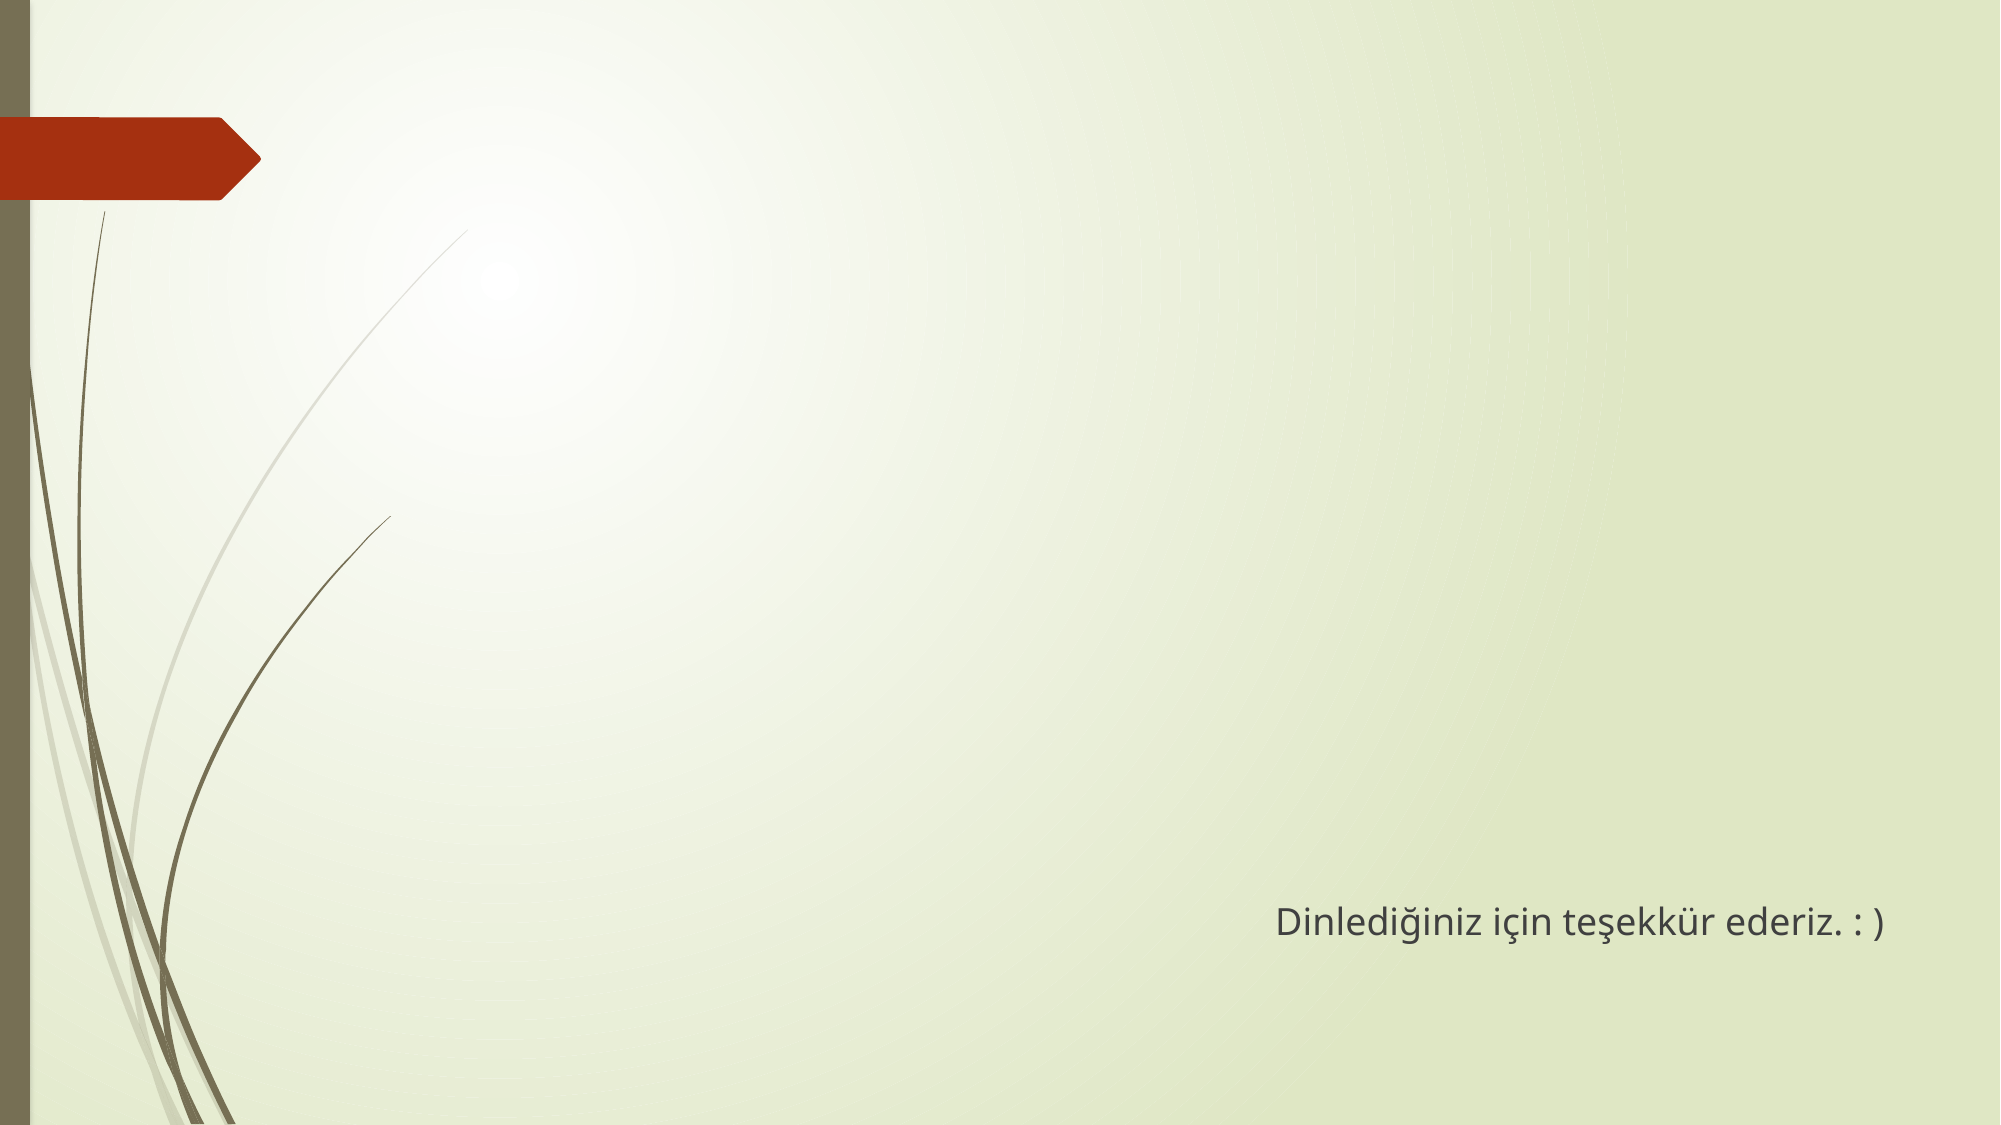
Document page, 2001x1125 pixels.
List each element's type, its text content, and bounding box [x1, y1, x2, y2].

list Dinlediğiniz için teşekkür ederiz. : ) [437, 890, 1900, 1125]
